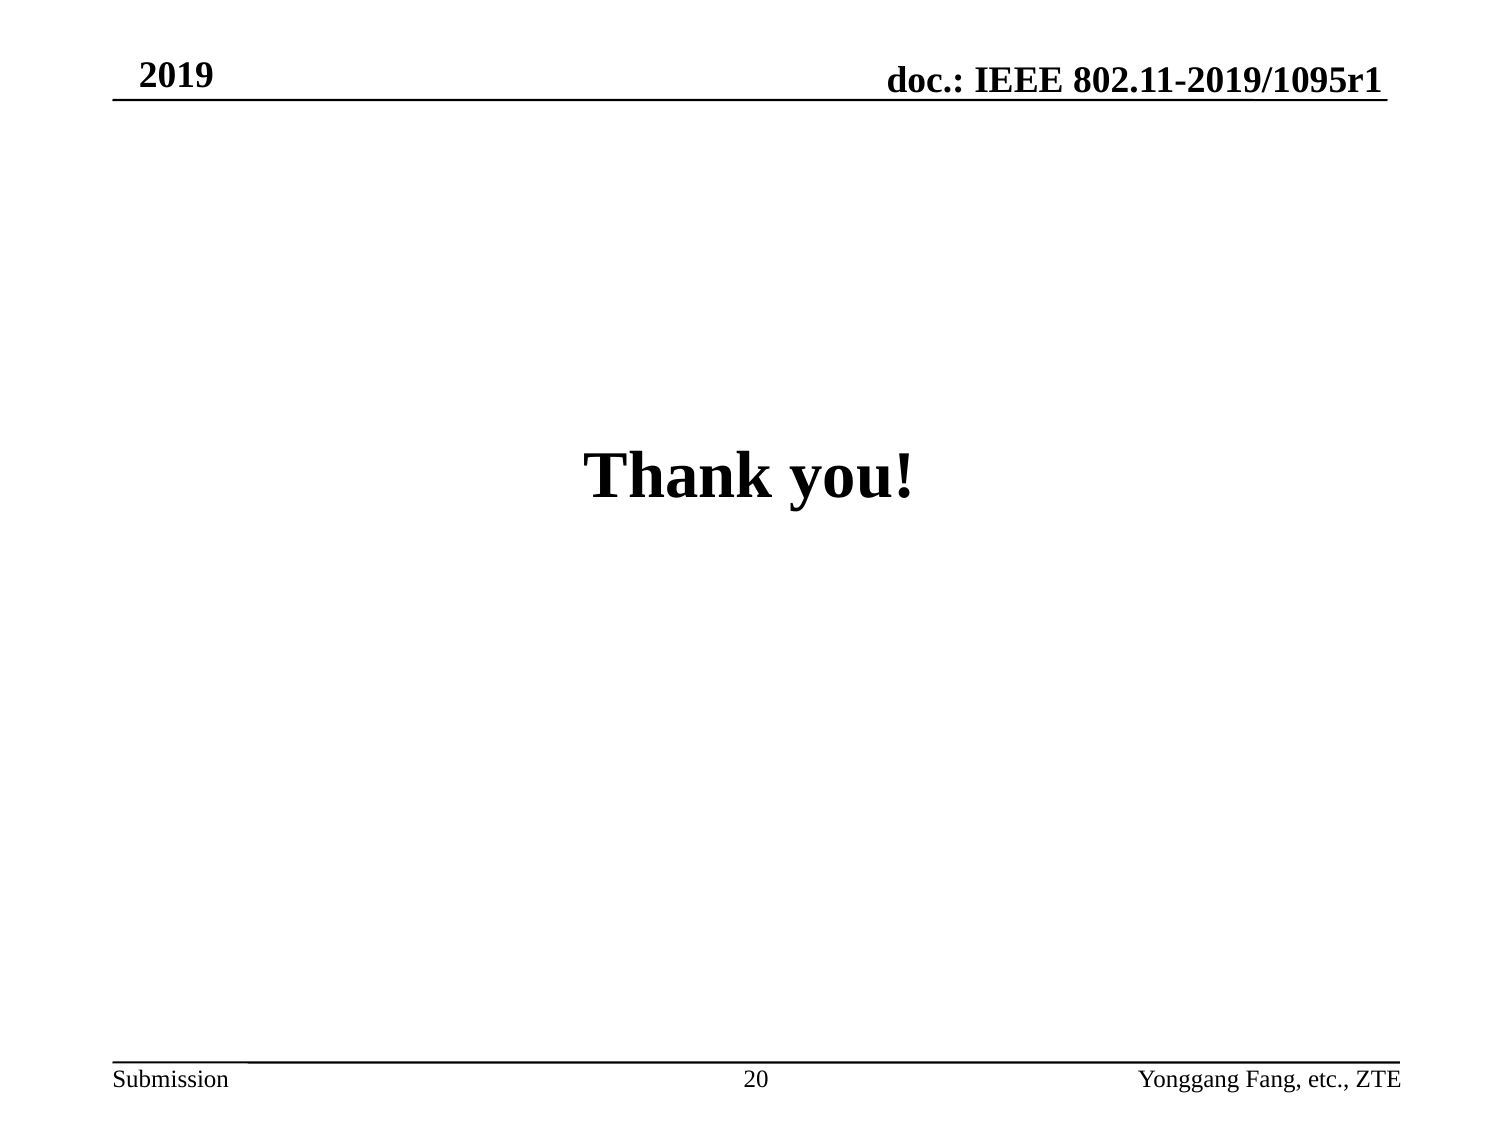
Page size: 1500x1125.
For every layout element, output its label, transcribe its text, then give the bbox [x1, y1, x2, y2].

slide_number 20 [741, 1061, 772, 1093]
text_box Thank you! [112, 350, 1388, 592]
footer Yonggang Fang, etc., ZTE [1134, 1061, 1402, 1093]
